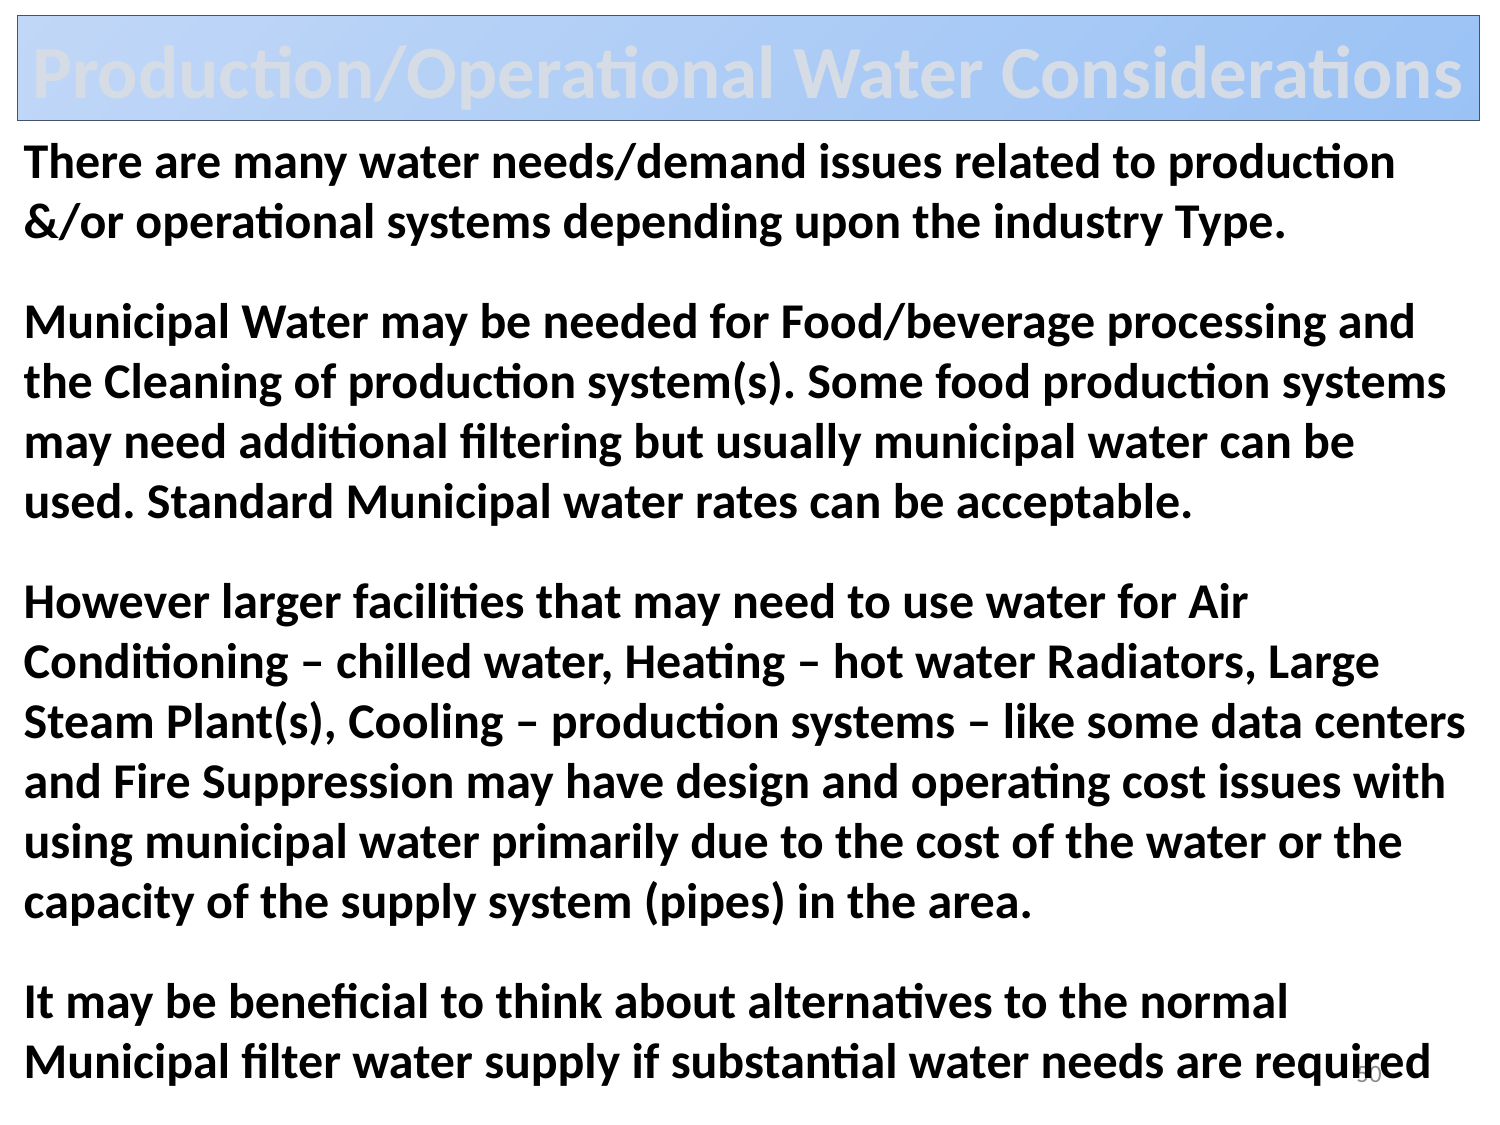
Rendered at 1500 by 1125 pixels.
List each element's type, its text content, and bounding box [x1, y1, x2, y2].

slide_number 50 [1059, 1042, 1397, 1103]
text_box Production/Operational Water Considerations [17, 15, 1480, 121]
text_box There are many water needs/demand issues related to production &/or operational systems depending upon the industry Type. Municipal Water may be needed for Food/beverage processing and the Cleaning of production system(s). Some food production systems may need additional filtering but usually municipal water can be used. Standard Municipal water rates can be acceptable. However larger facilities that may need to use water for Air Conditioning – chilled water, Heating – hot water Radiators, Large Steam Plant(s), Cooling – production systems – like some data centers and Fire Suppression may have design and operating cost issues with using municipal water primarily due to the cost of the water or the capacity of the supply system (pipes) in the area. It may be beneficial to think about alternatives to the normal Municipal filter water supply if substantial water needs are required [9, 121, 1488, 1097]
